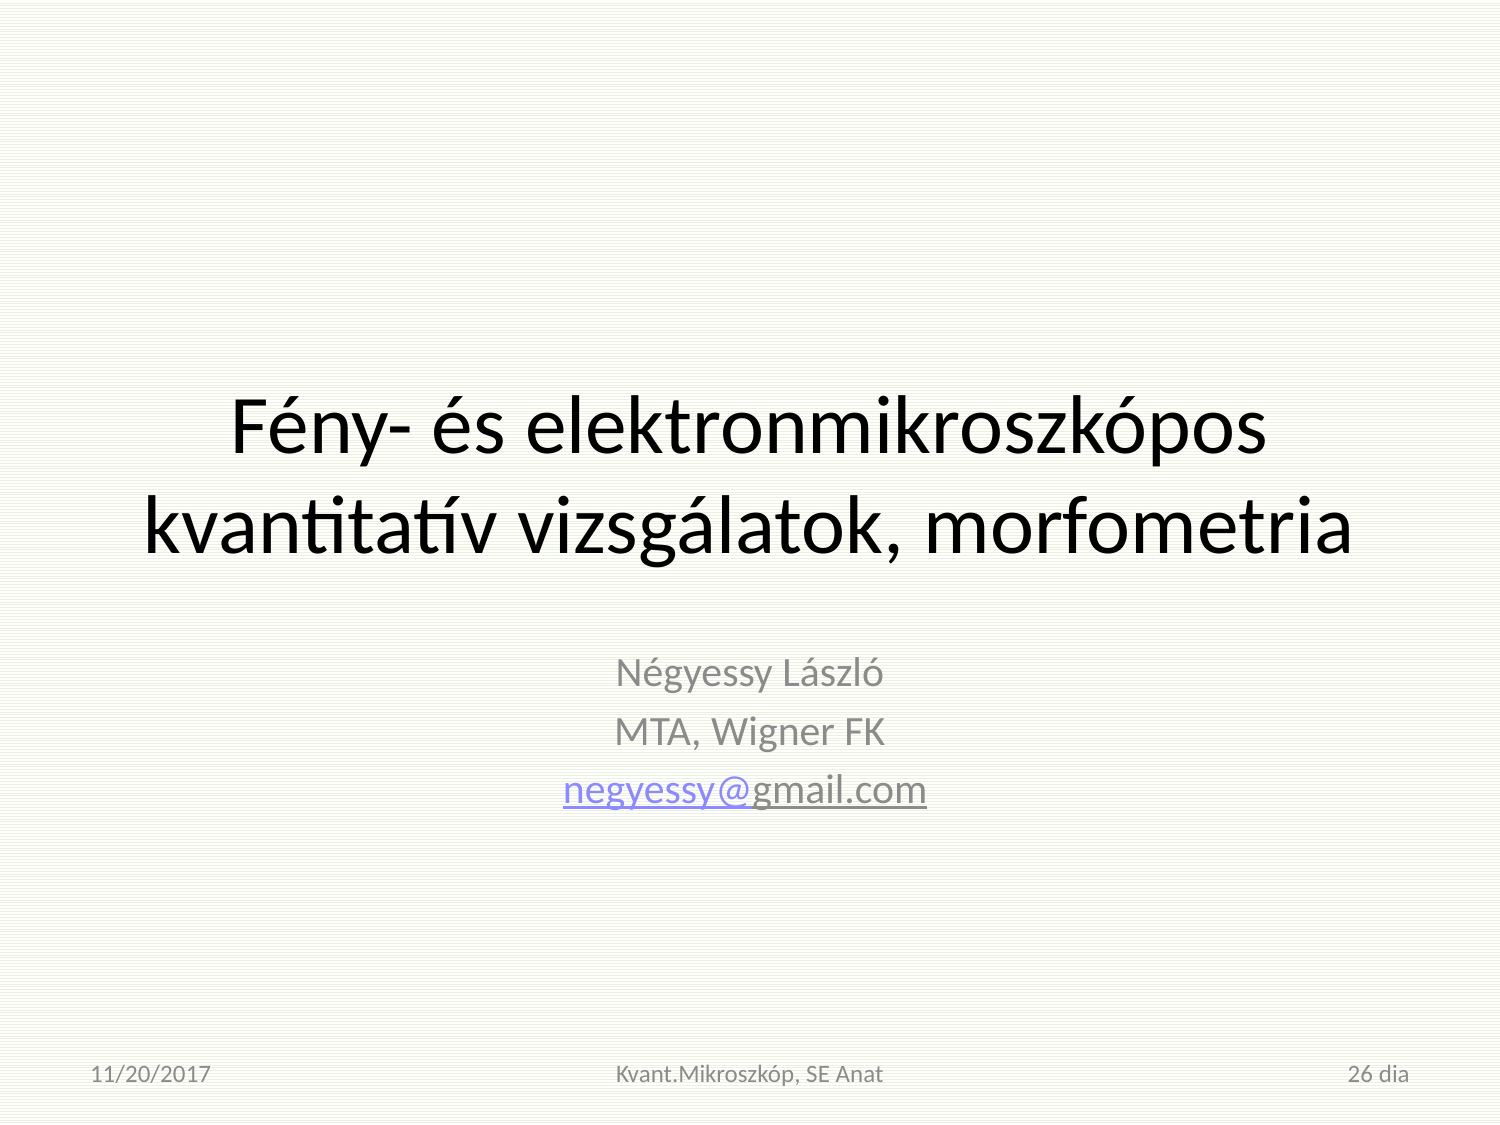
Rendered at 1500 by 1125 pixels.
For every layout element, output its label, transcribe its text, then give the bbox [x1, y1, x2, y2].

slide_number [75, 1042, 425, 1103]
footer Kvant.Mikroszkóp, SE Anat [512, 1042, 988, 1103]
subtitle Négyessy László MTA, Wigner FK negyessy@gmail.com [225, 637, 1275, 925]
title Fény- és elektronmikroszkópos kvantitatív vizsgálatok, morfometria [112, 349, 1388, 591]
slide_number 26 dia [1074, 1042, 1425, 1103]
